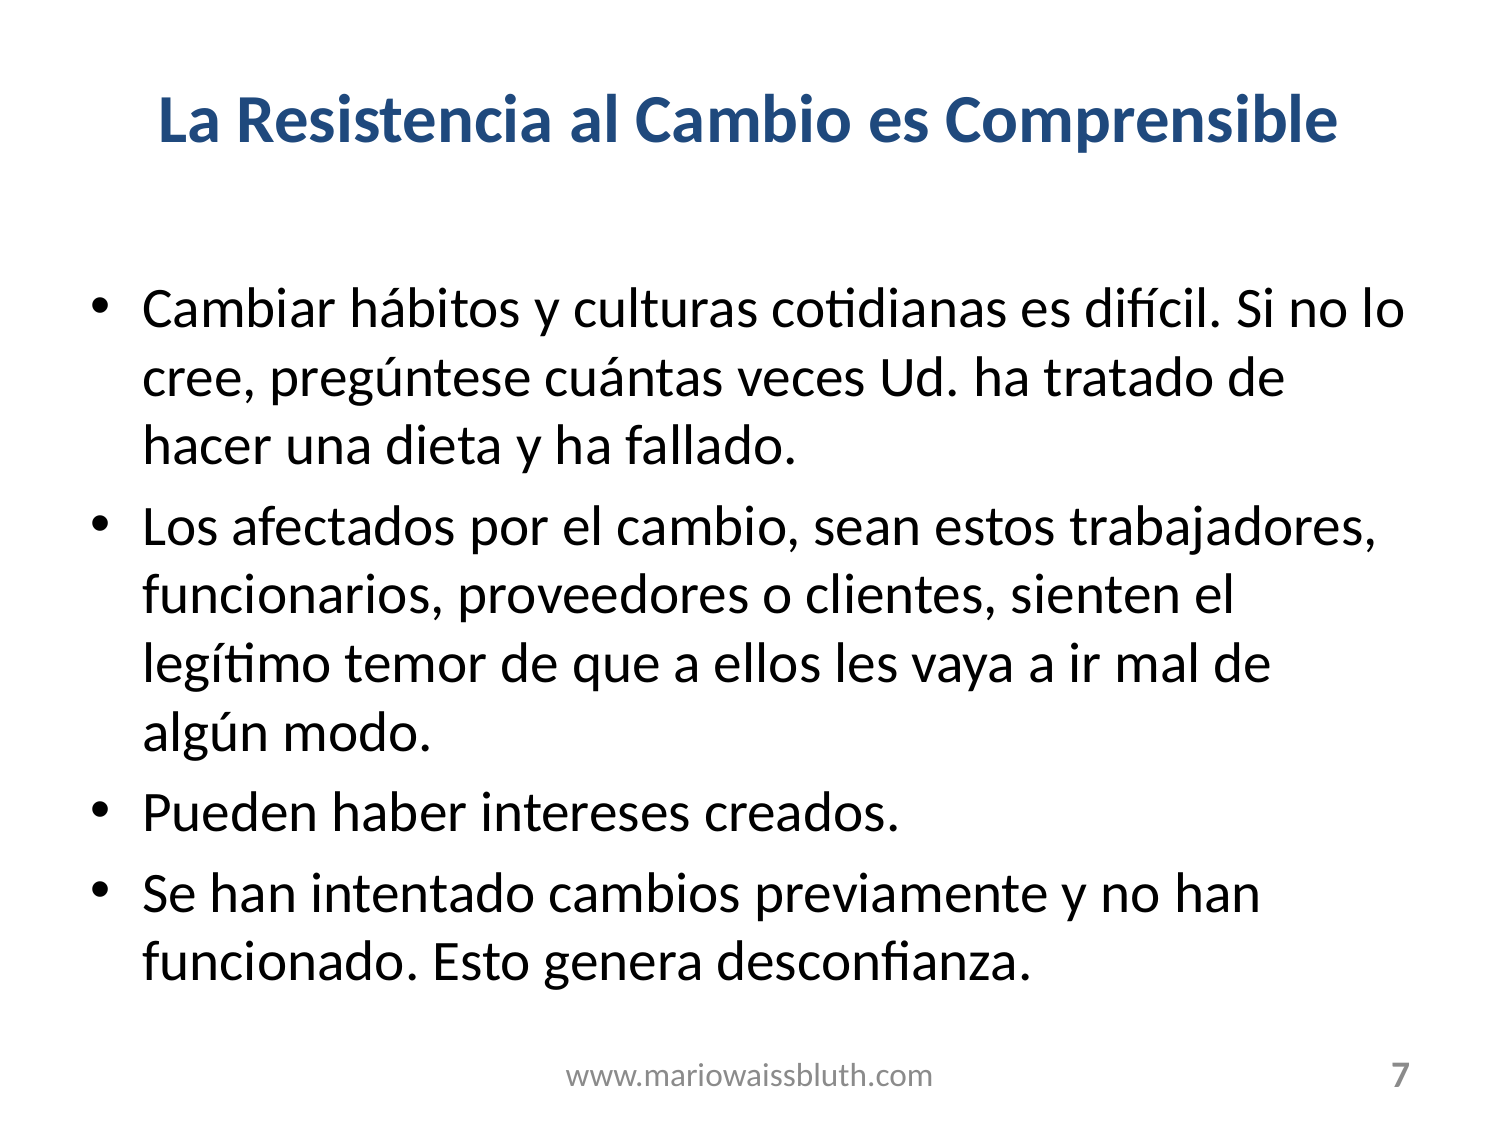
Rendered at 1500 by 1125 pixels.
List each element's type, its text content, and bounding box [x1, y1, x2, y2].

list Cambiar hábitos y culturas cotidianas es difícil. Si no lo cree, pregúntese cuántas veces Ud. ha tratado de hacer una dieta y ha fallado. Los afectados por el cambio, sean estos trabajadores, funcionarios, proveedores o clientes, sienten el legítimo temor de que a ellos les vaya a ir mal de algún modo. Pueden haber intereses creados. Se han intentado cambios previamente y no han funcionado. Esto genera desconfianza. [75, 262, 1425, 1005]
footer www.mariowaissbluth.com [512, 1042, 988, 1103]
slide_number 7 [1074, 1042, 1425, 1103]
title La Resistencia al Cambio es Comprensible [75, 45, 1425, 185]
